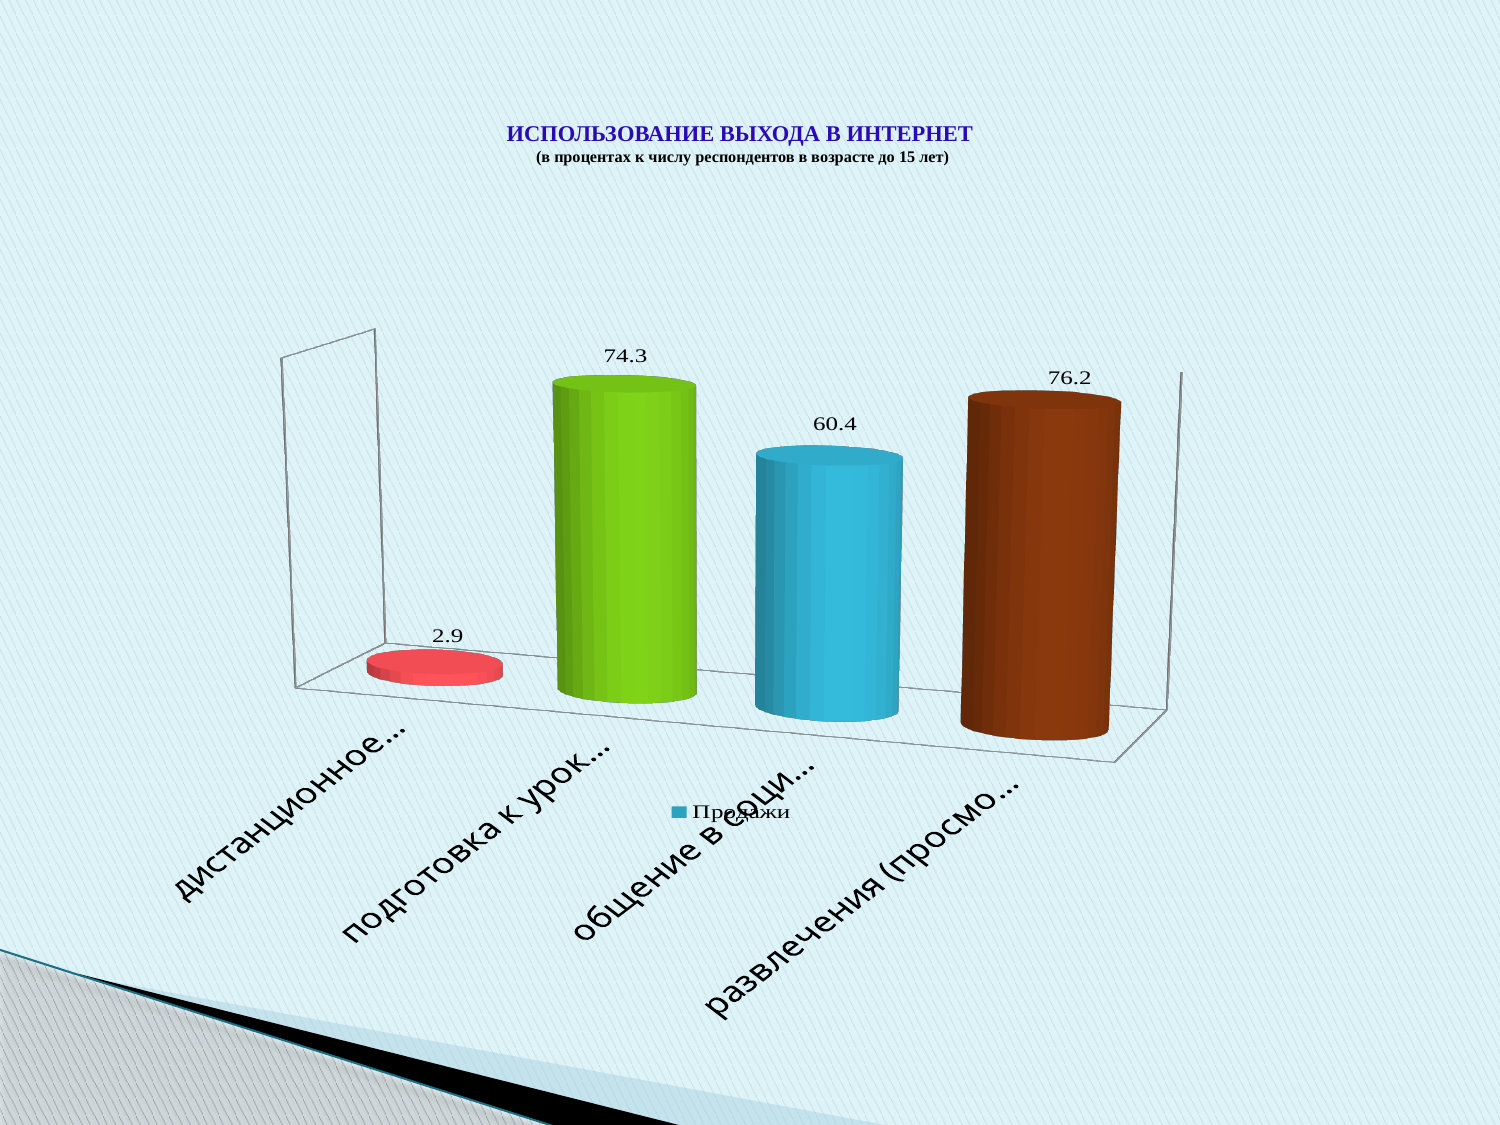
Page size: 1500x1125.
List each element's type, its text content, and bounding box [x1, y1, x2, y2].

title ИСПОЛЬЗОВАНИЕ ВЫХОДА В ИНТЕРНЕТ (в процентах к числу респондентов в возрасте до 15 лет) [135, 45, 1350, 197]
chart [0, 302, 1329, 1059]
